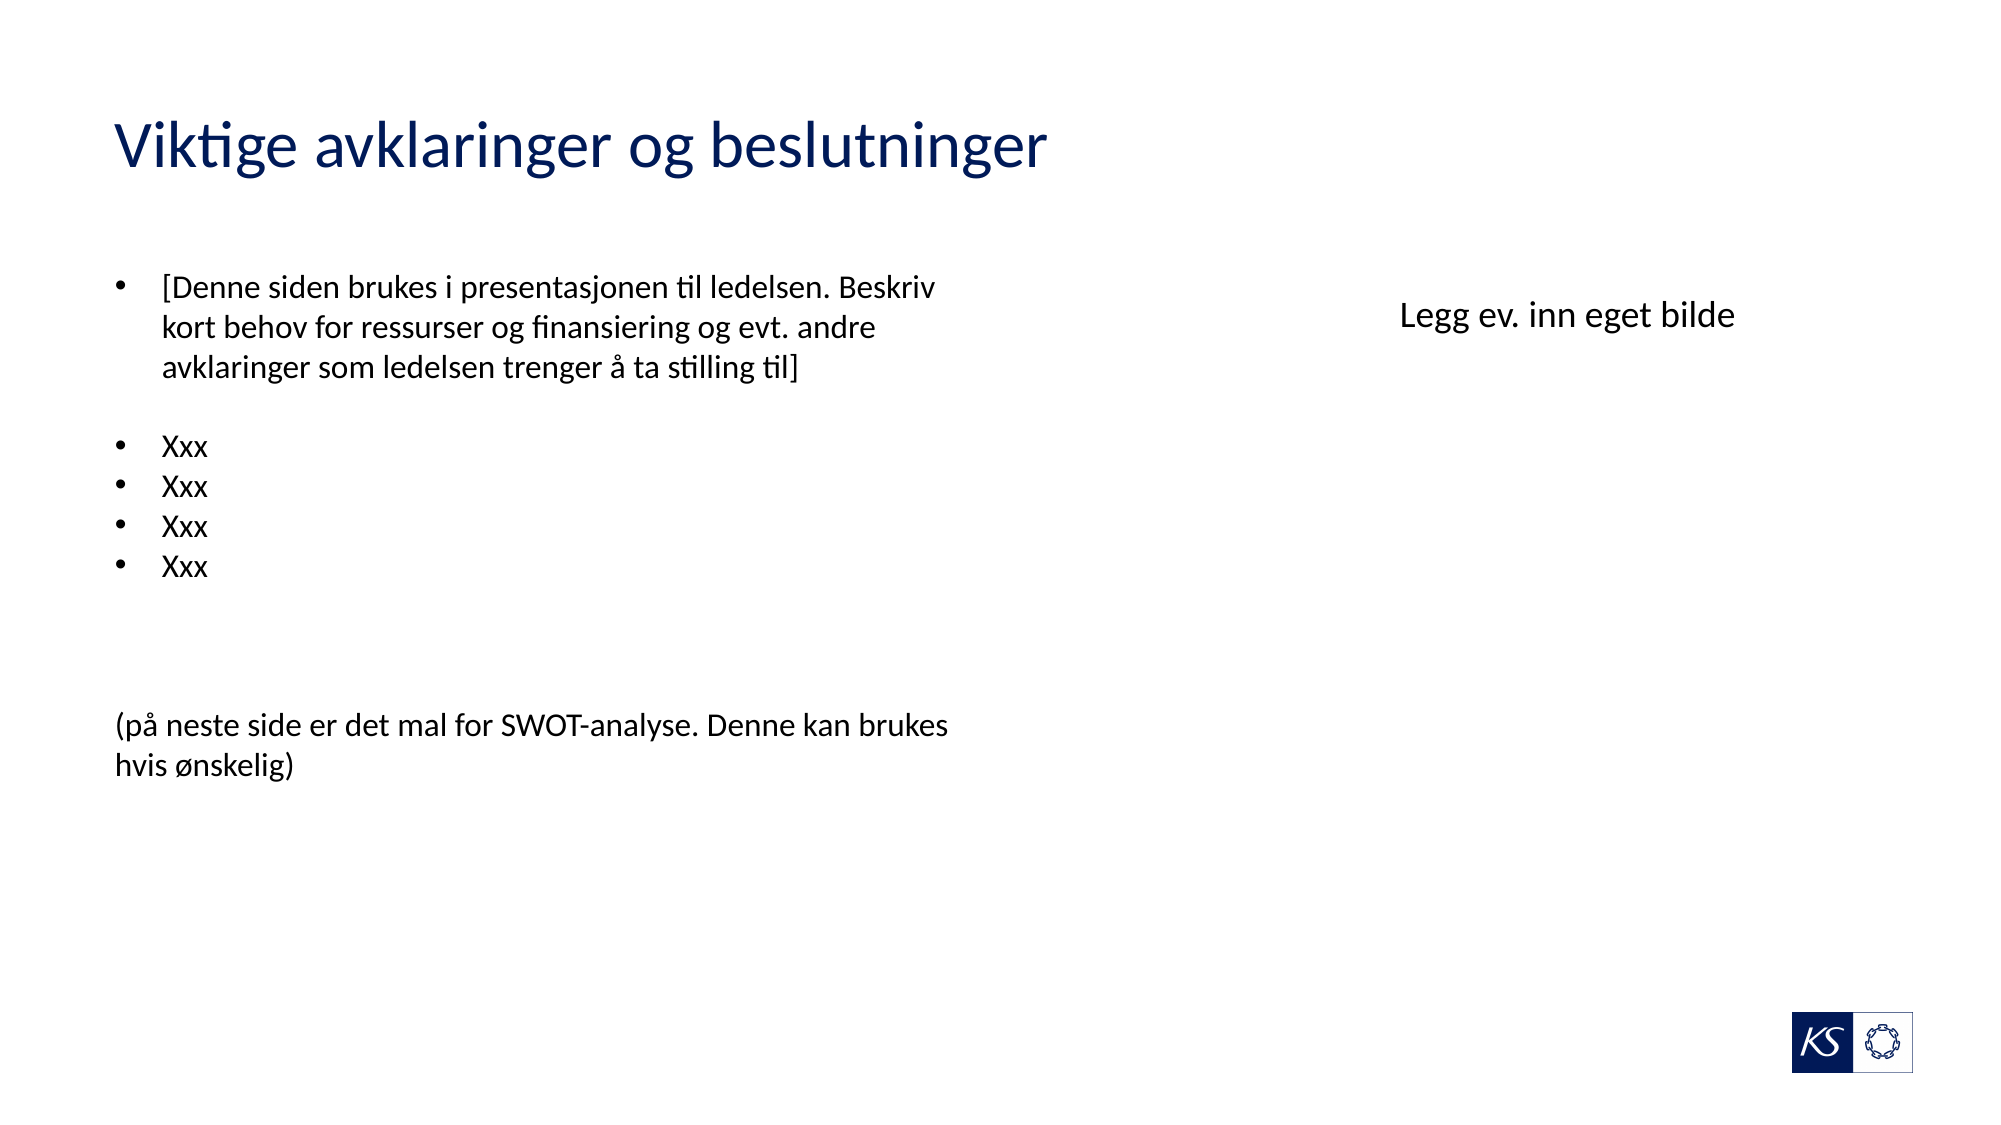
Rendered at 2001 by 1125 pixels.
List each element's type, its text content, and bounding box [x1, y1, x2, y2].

text_box Legg ev. inn eget bilde [1384, 282, 1778, 343]
picture [1792, 1012, 1913, 1073]
text_box Viktige avklaringer og beslutninger [99, 47, 1900, 235]
text_box [Denne siden brukes i presentasjonen til ledelsen. Beskriv kort behov for ressurser og finansiering og evt. andre avklaringer som ledelsen trenger å ta stilling til] Xxx Xxx Xxx Xxx (på neste side er det mal for SWOT-analyse. Denne kan brukes hvis ønskelig) [99, 257, 984, 863]
